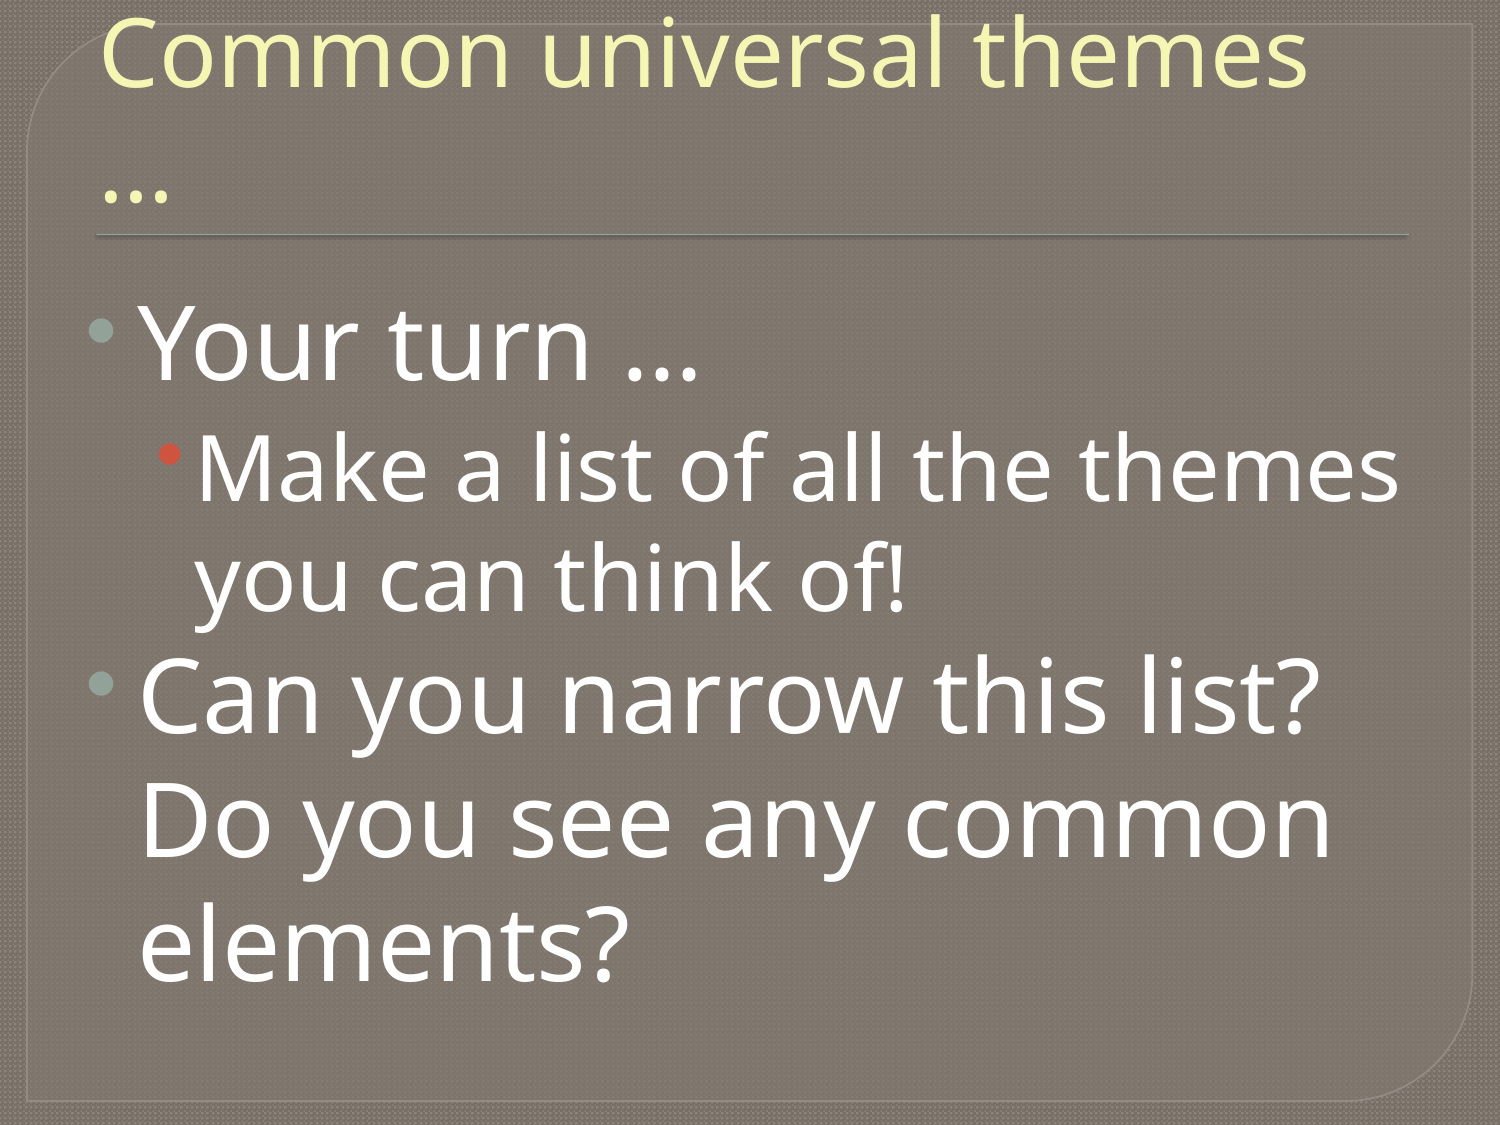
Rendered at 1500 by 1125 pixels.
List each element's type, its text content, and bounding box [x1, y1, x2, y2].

list Your turn … Make a list of all the themes you can think of! Can you narrow this list? Do you see any common elements? [75, 270, 1425, 1013]
title Common universal themes … [75, 41, 1425, 230]
